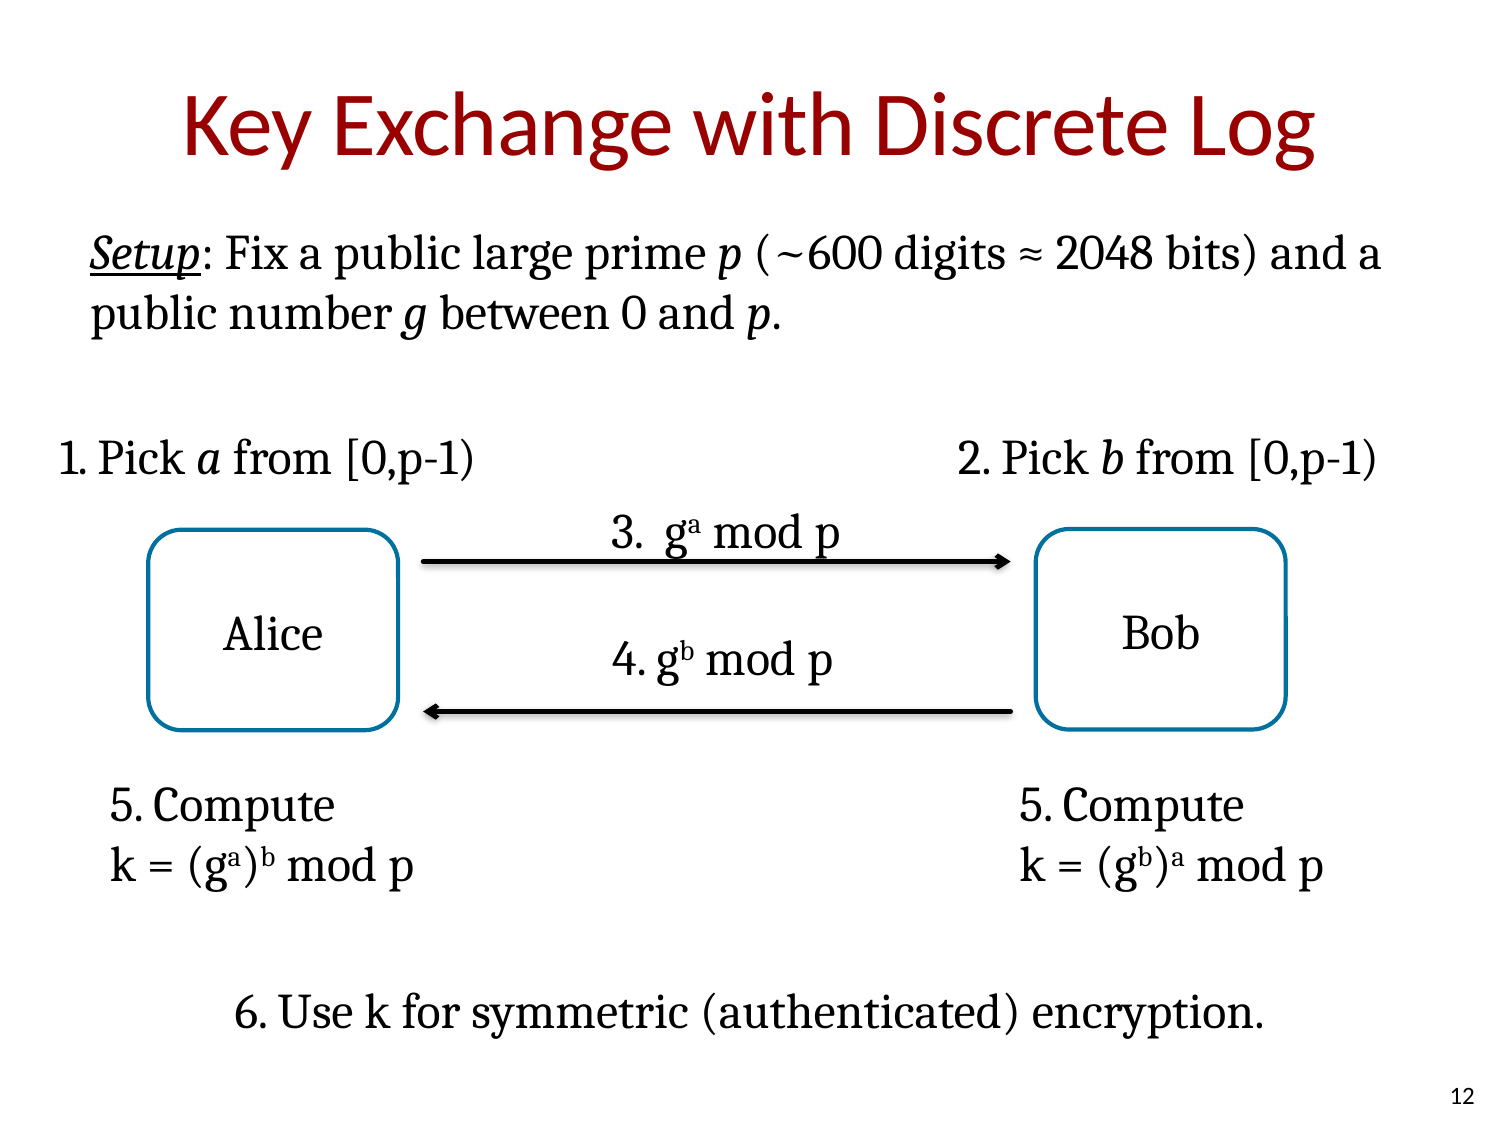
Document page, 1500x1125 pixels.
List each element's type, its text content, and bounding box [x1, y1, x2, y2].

list Setup: Fix a public large prime p (~600 digits ≈ 2048 bits) and a public number g between 0 and p. [75, 211, 1425, 403]
text_box 5. Compute k = (ga)b mod p [109, 771, 415, 892]
title Key Exchange with Discrete Log [75, 24, 1425, 211]
text_box 5. Compute k = (gb)a mod p [1019, 771, 1325, 892]
slide_number 12 [1125, 1065, 1475, 1125]
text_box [422, 498, 1011, 527]
text_box 1. Pick a from [0,p-1) [59, 424, 477, 486]
text_box 2. Pick b from [0,p-1) [957, 424, 1380, 486]
text_box 6. Use k for symmetric (authenticated) encryption. [234, 978, 1266, 1039]
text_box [147, 528, 1286, 731]
